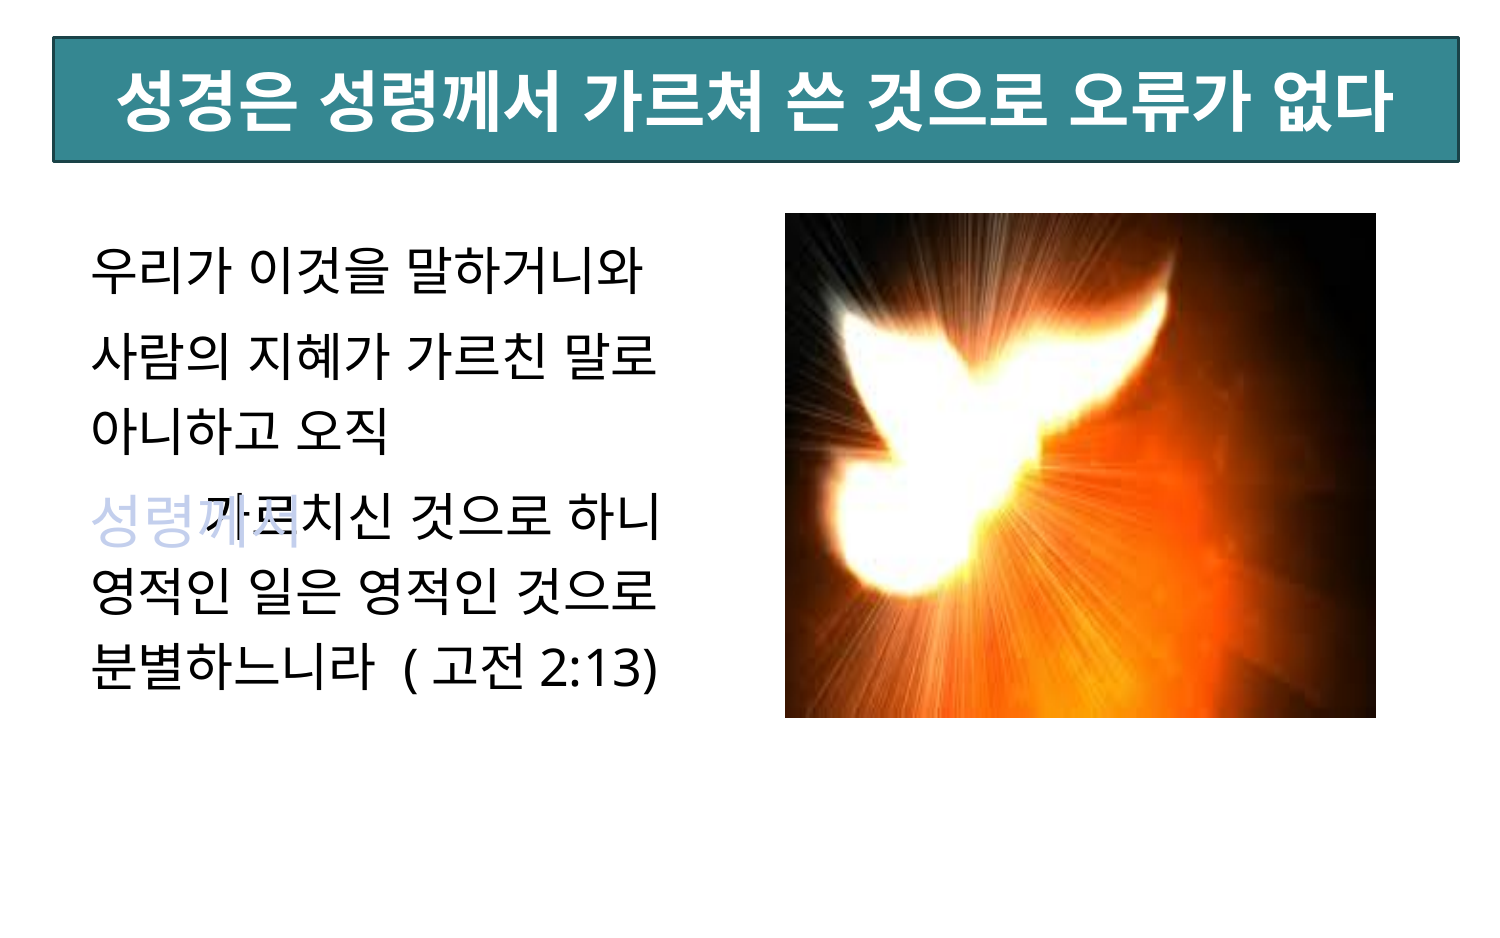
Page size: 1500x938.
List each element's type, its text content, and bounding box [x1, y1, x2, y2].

picture [784, 213, 1377, 719]
text_box 성령께서 [75, 463, 325, 563]
title 성경은 성령께서 가르쳐 쓴 것으로 오류가 없다 [52, 36, 1460, 163]
list 우리가 이것을 말하거니와 사람의 지혜가 가르친 말로 아니하고 오직 가르치신 것으로 하니 영적인 일은 영적인 것으로 분별하느니라 (고전2:13) [75, 218, 738, 838]
